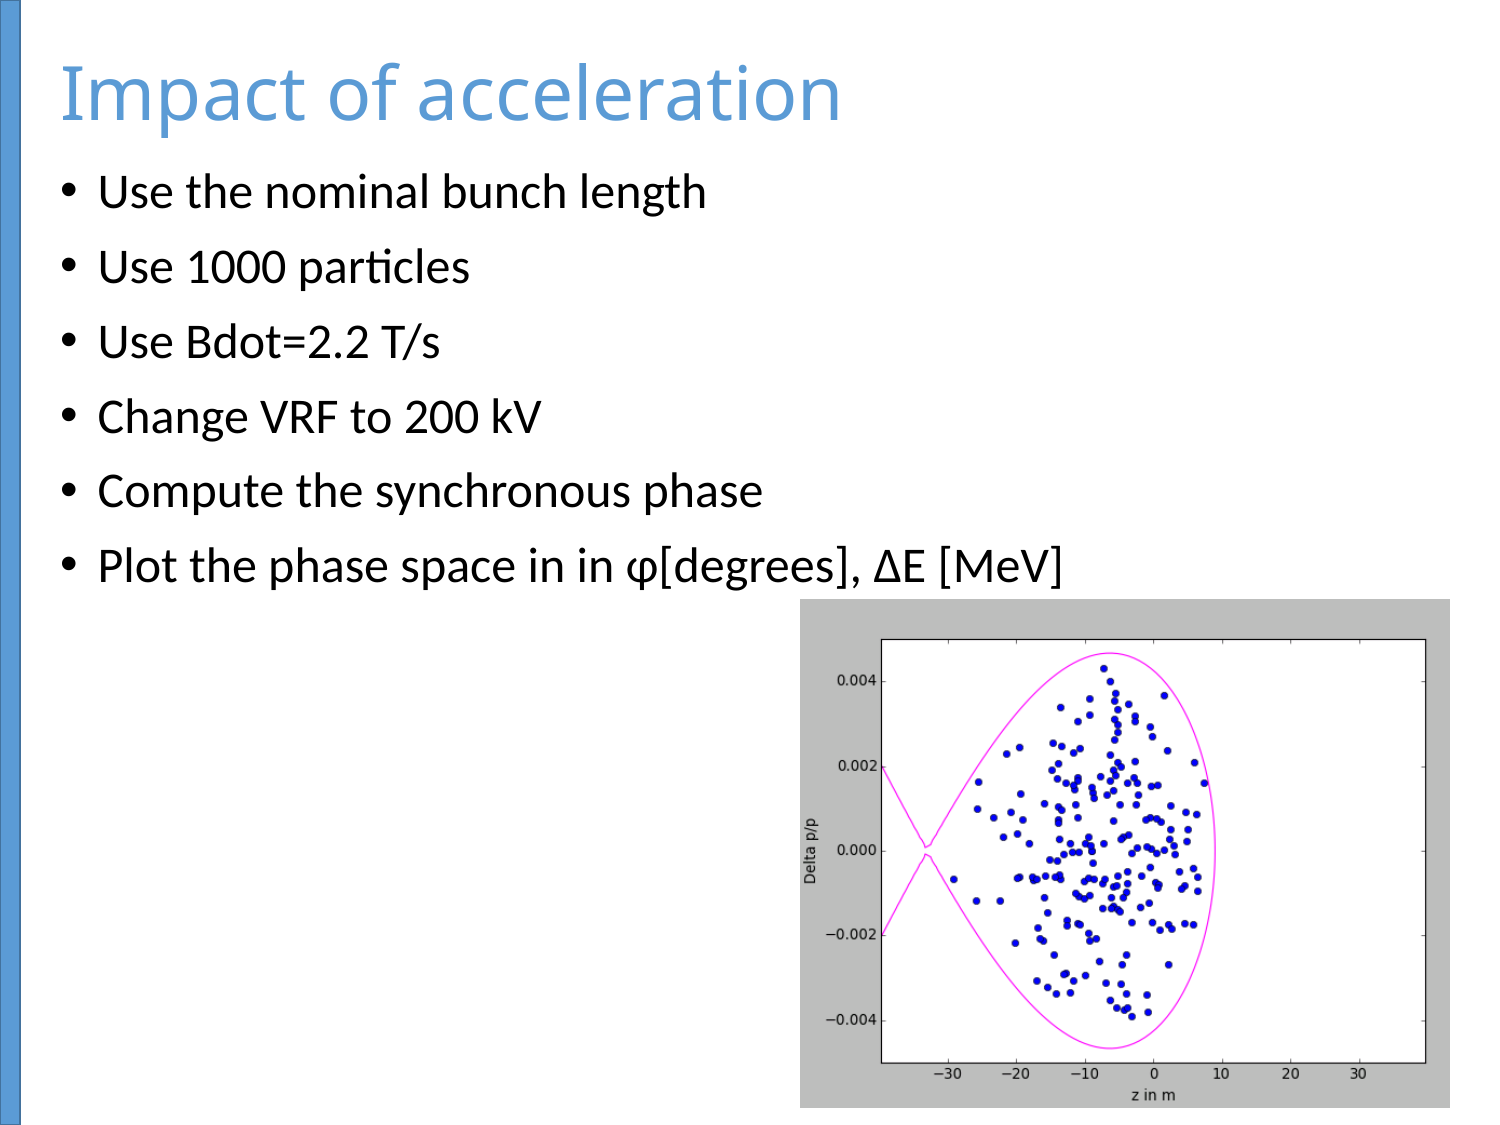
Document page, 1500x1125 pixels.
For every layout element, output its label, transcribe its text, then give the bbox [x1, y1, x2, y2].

picture [799, 599, 1450, 1108]
title Impact of acceleration [45, 33, 1339, 157]
list Use the nominal bunch length Use 1000 particles Use Bdot=2.2 T/s Change VRF to 200 kV Compute the synchronous phase Plot the phase space in in φ[degrees], ΔE [MeV] [45, 157, 1397, 1072]
